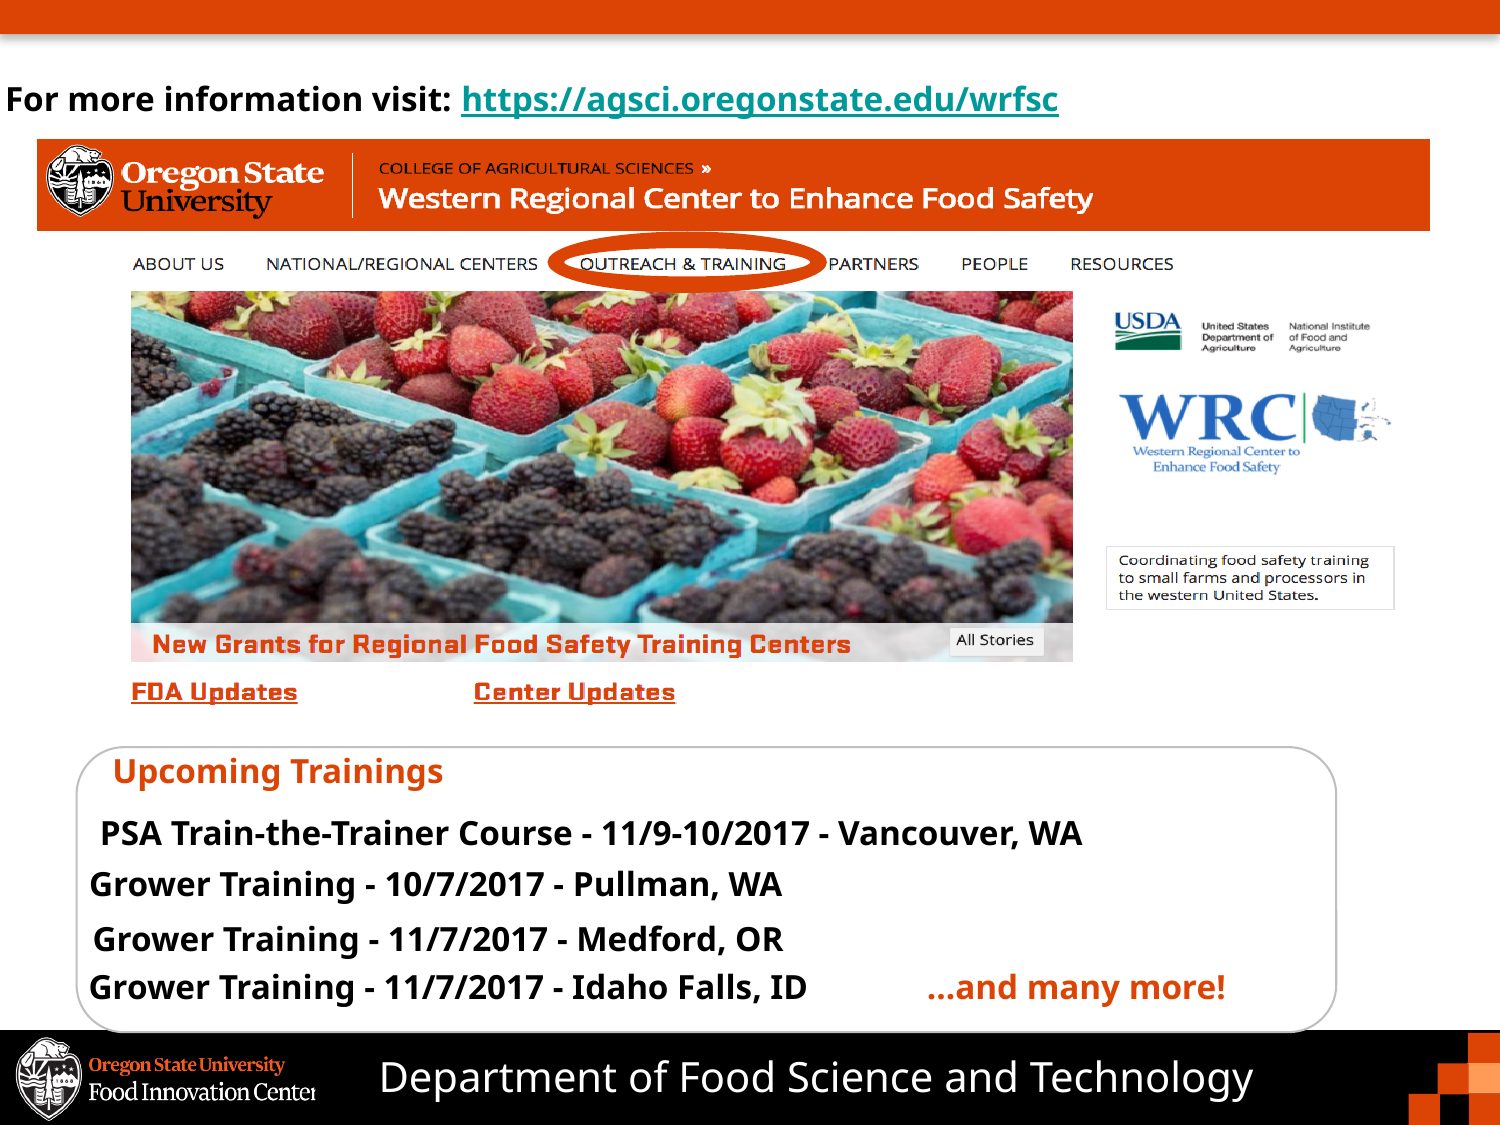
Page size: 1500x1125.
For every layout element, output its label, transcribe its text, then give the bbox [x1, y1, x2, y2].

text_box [76, 232, 1337, 1033]
text_box For more information visit: https://agsci.oregonstate.edu/wrfsc [0, 71, 1092, 132]
picture [37, 139, 1430, 734]
